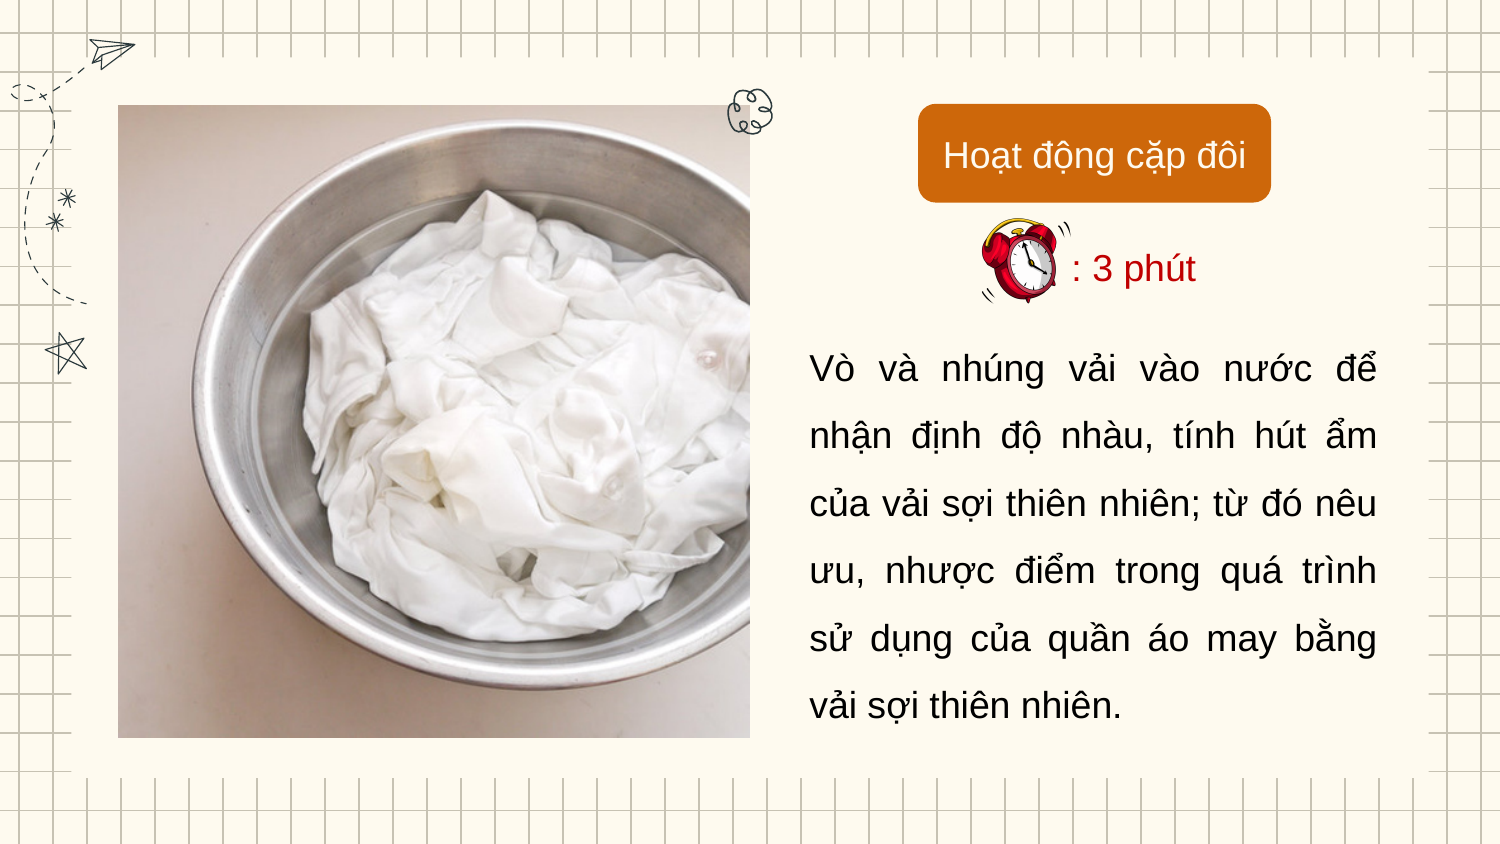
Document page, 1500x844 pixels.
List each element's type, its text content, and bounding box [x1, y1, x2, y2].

text_box [729, 88, 773, 135]
picture [117, 105, 751, 738]
text_box Vò và nhúng vải vào nước để nhận định độ nhàu, tính hút ẩm của vải sợi thiên nhiên; từ đó nêu ưu, nhược điểm trong quá trình sử dụng của quần áo may bằng vải sợi thiên nhiên. [794, 313, 1393, 734]
text_box : 3 phút [1080, 236, 1221, 297]
picture [973, 212, 1076, 314]
text_box Hoạt động cặp đôi [918, 103, 1272, 203]
